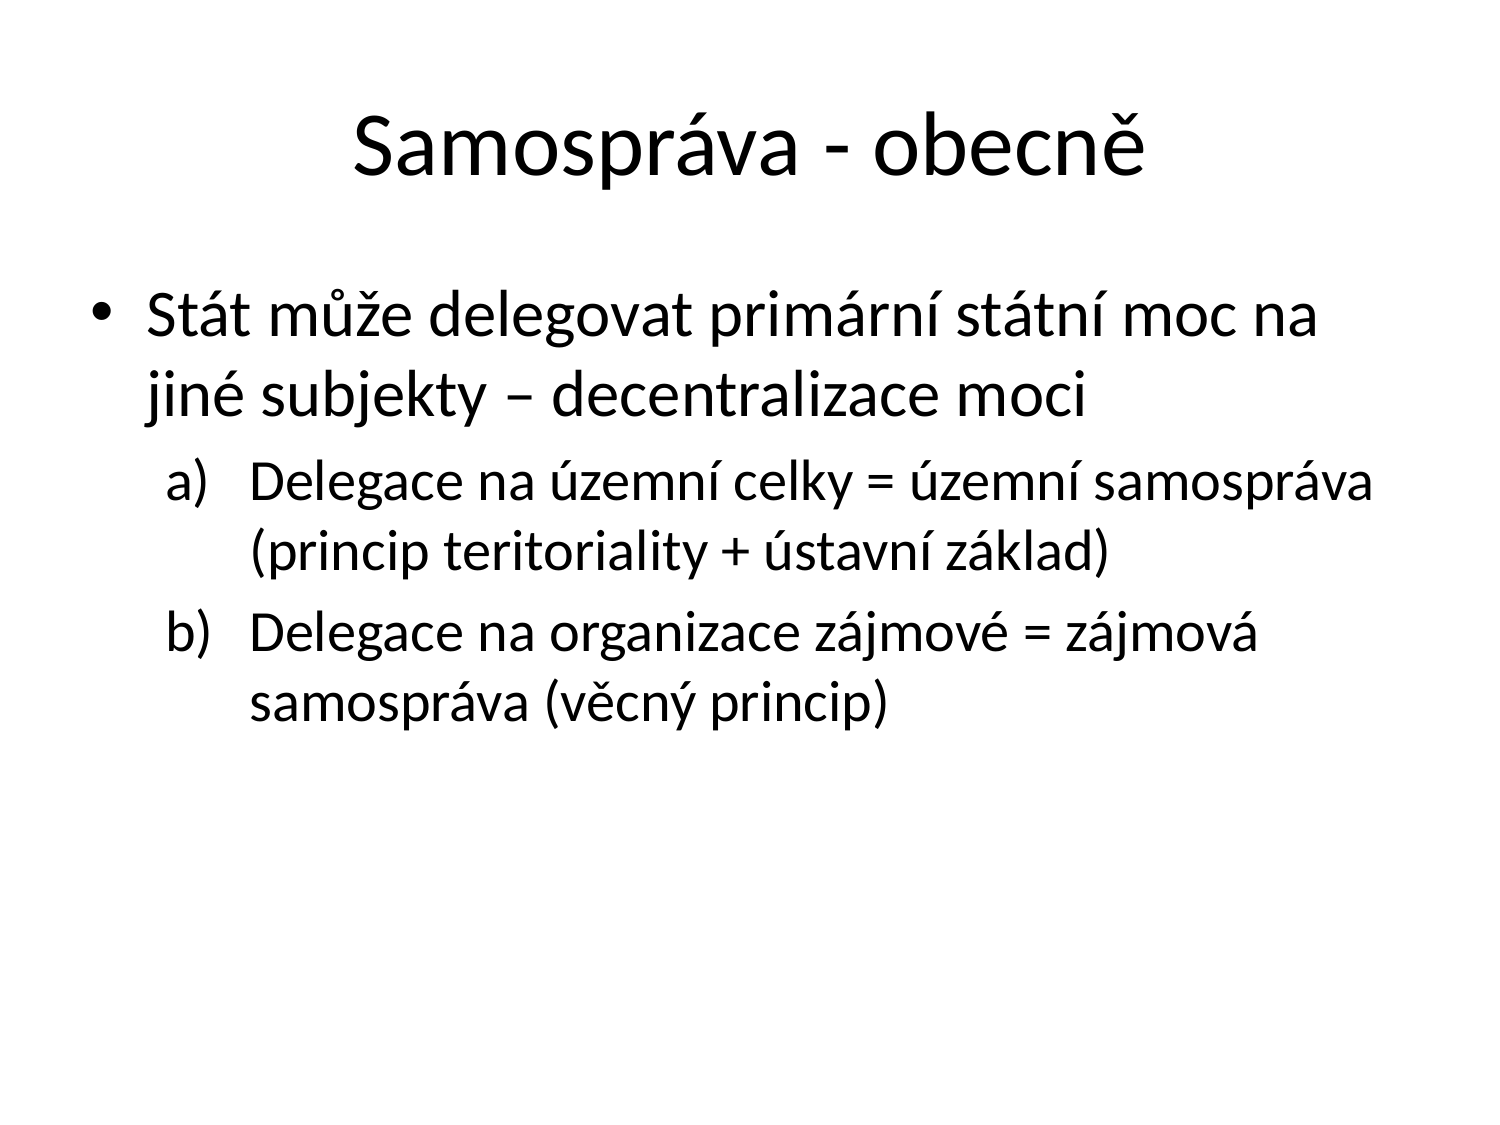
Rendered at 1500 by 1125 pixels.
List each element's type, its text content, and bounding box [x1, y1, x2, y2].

title Samospráva - obecně [75, 45, 1425, 233]
list Stát může delegovat primární státní moc na jiné subjekty – decentralizace moci Delegace na územní celky = územní samospráva (princip teritoriality + ústavní základ) Delegace na organizace zájmové = zájmová samospráva (věcný princip) [75, 262, 1425, 1005]
